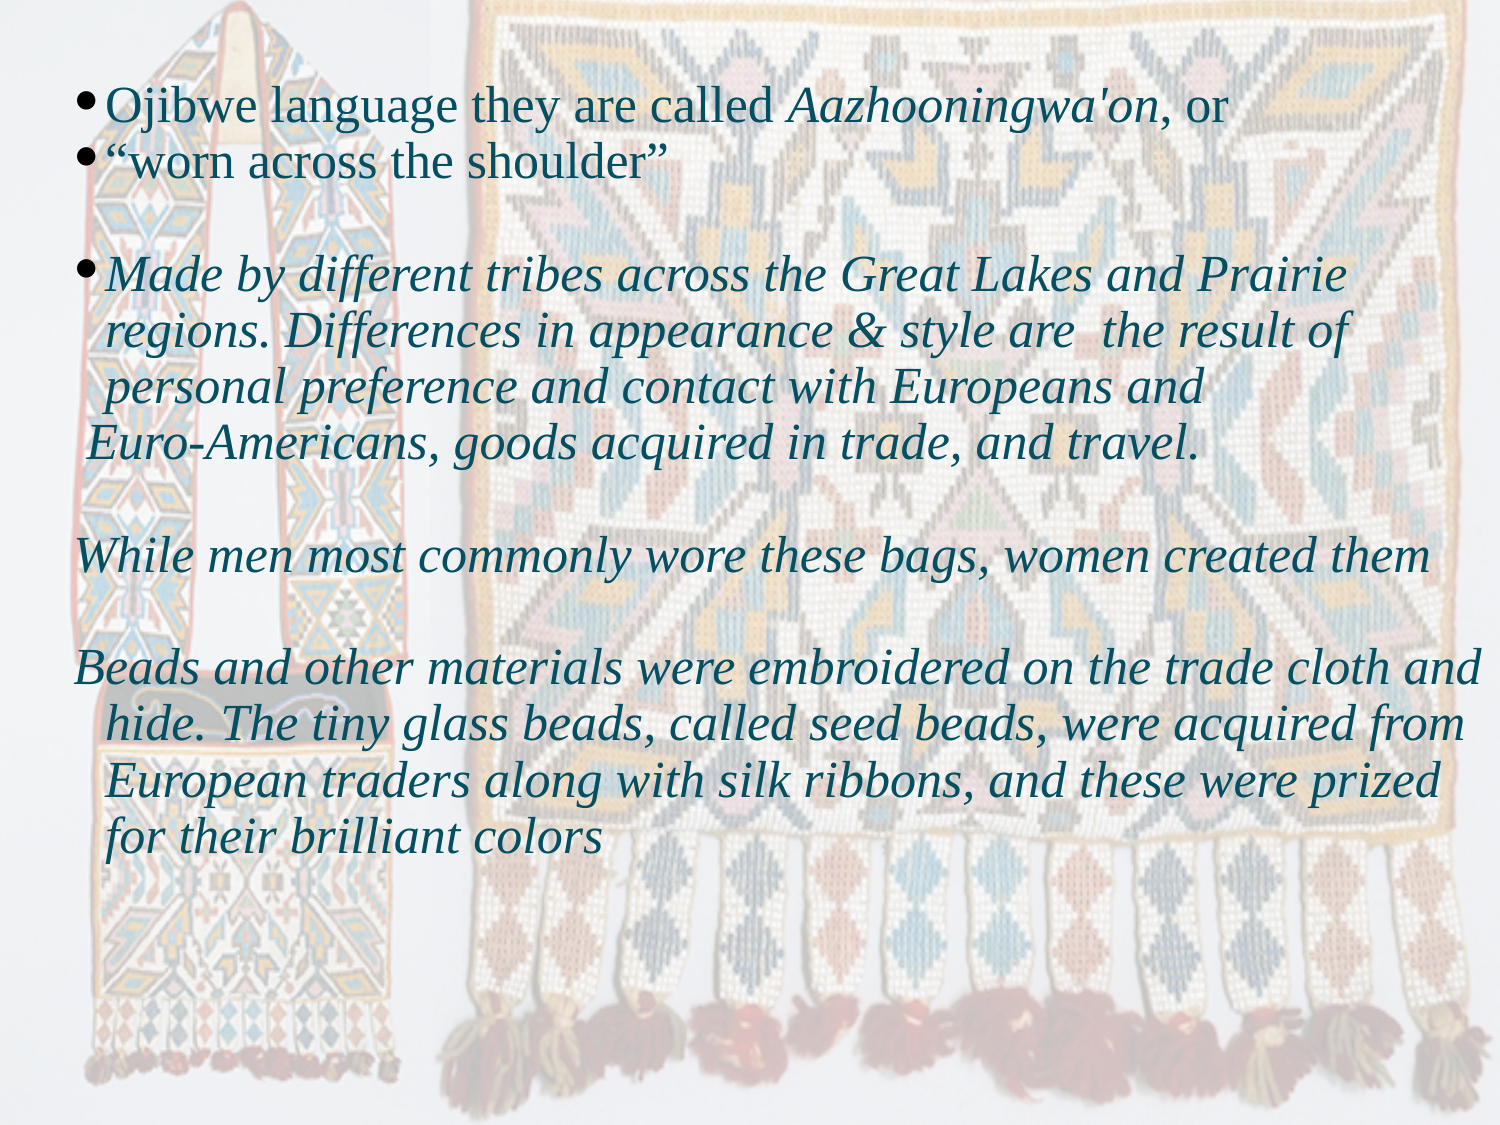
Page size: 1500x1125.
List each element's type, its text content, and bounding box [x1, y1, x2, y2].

list Ojibwe language they are called Aazhooningwa'on, or “worn across the shoulder” Made by different tribes across the Great Lakes and Prairie regions. Differences in appearance & style are the result of personal preference and contact with Europeans and Euro-Americans, goods acquired in trade, and travel. While men most commonly wore these bags, women created them Beads and other materials were embroidered on the trade cloth and hide. The tiny glass beads, called seed beads, were acquired from European traders along with silk ribbons, and these were prized for their brilliant colors [24, 62, 1500, 426]
